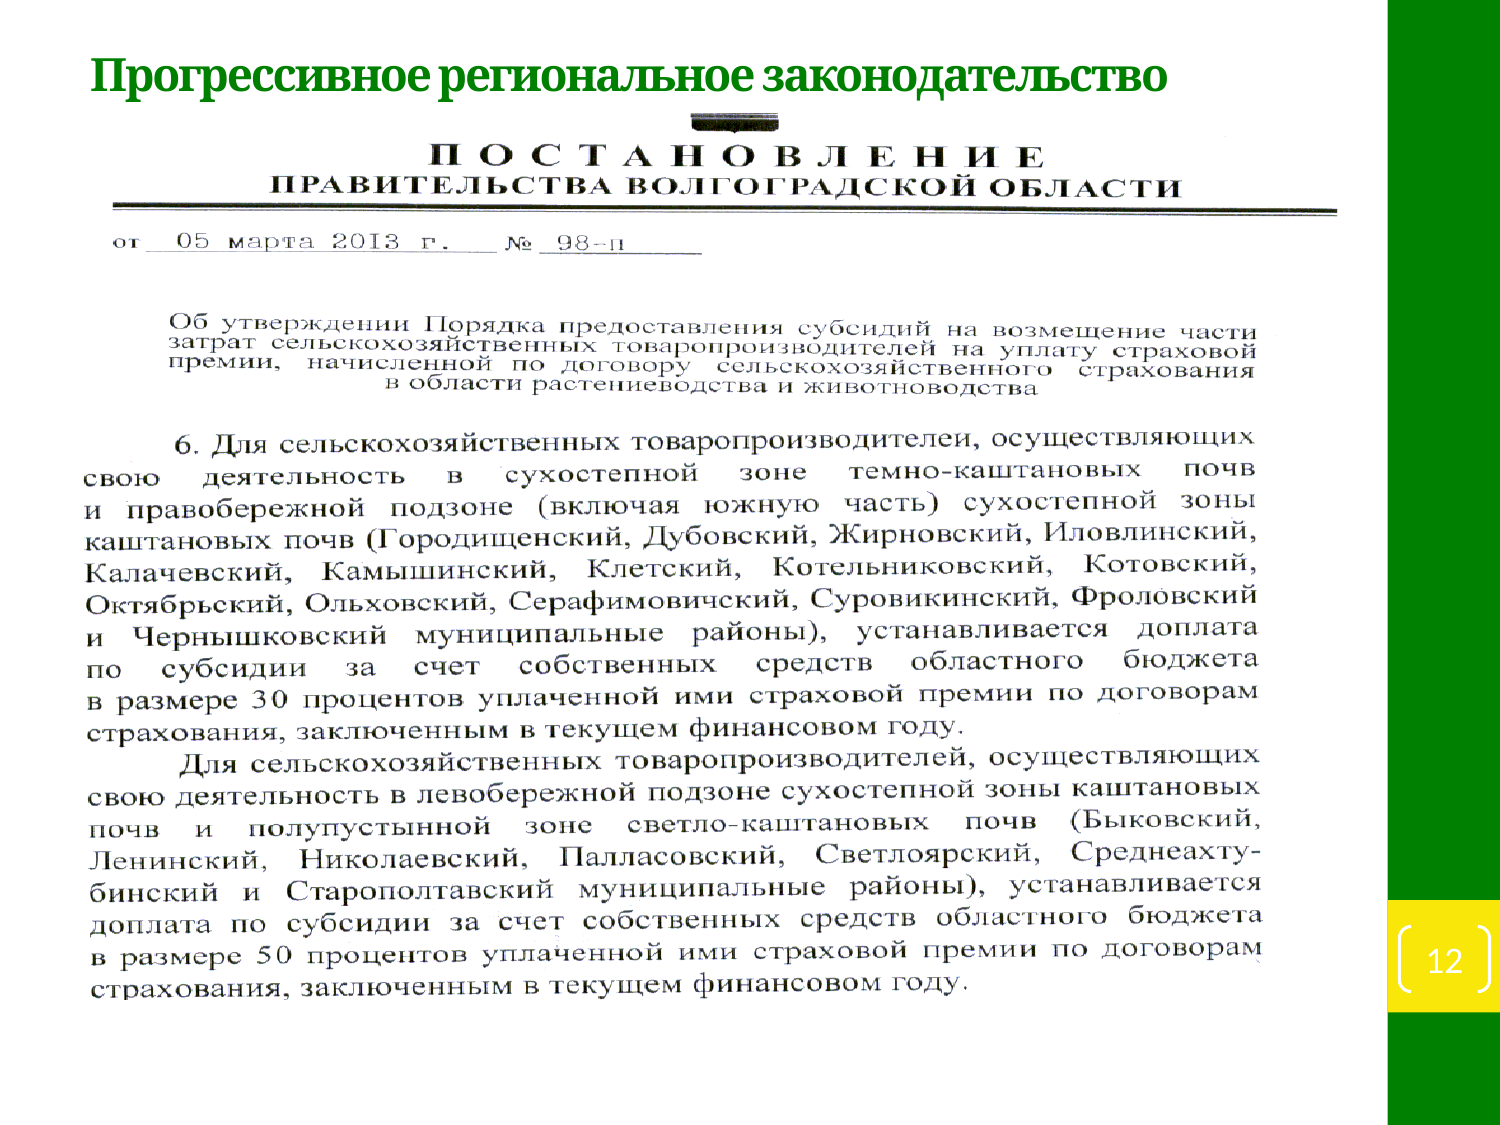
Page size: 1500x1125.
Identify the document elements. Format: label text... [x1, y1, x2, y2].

slide_number 12 [1397, 924, 1492, 994]
title Прогрессивное региональное законодательство [75, 45, 1325, 102]
picture [3, 113, 1364, 410]
picture [28, 432, 1305, 1000]
